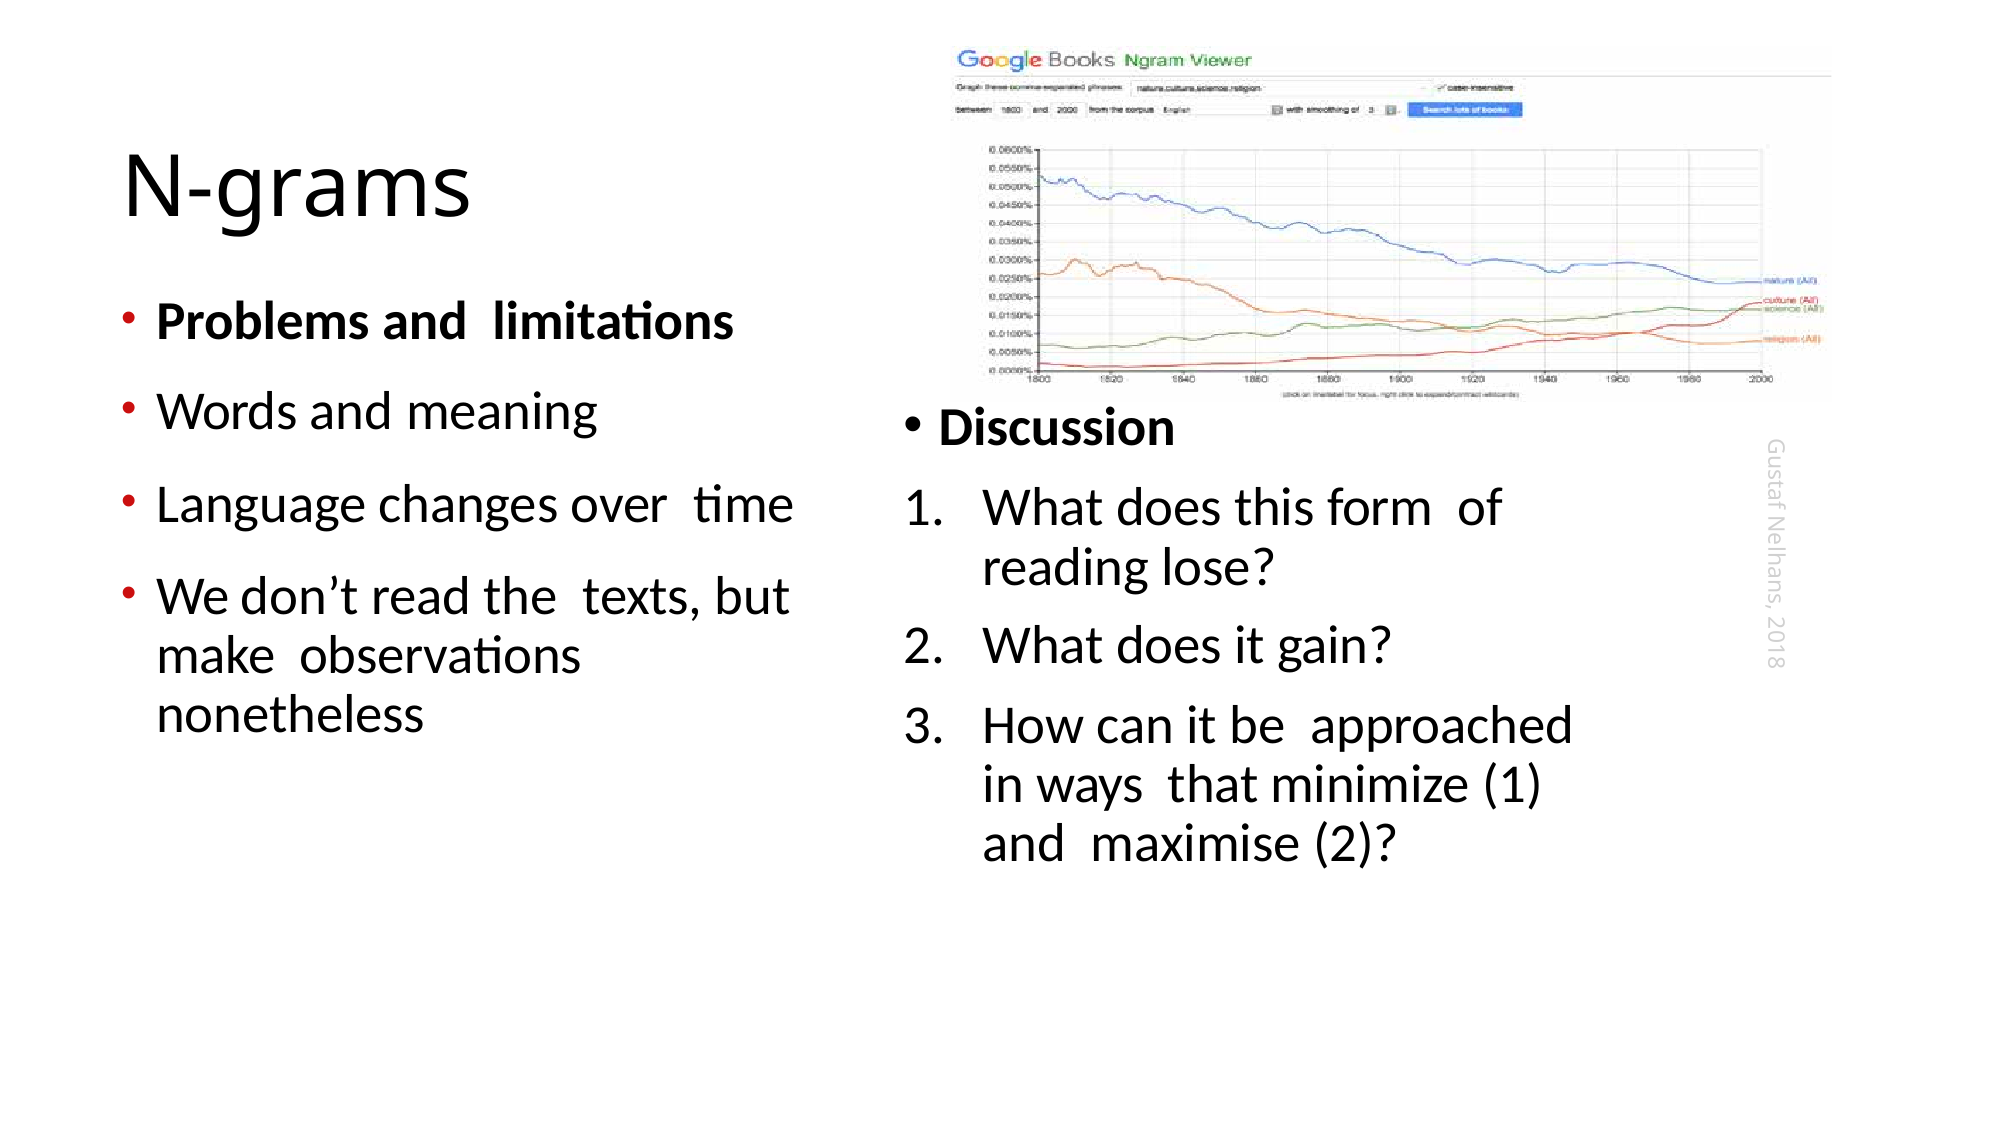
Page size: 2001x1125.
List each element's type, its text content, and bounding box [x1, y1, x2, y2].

list Problems and limitations Words and meaning Language changes over time We don’t read the texts, but make observations nonetheless [119, 281, 950, 929]
text_box Discussion What does this form of reading lose? What does it gain? How can it be approached in ways that minimize (1) and maximise (2)? [901, 376, 1580, 873]
title N-grams [119, 128, 791, 281]
footer Gustaf Nelhans, 2018 [1760, 237, 1811, 871]
picture [950, 46, 1832, 402]
